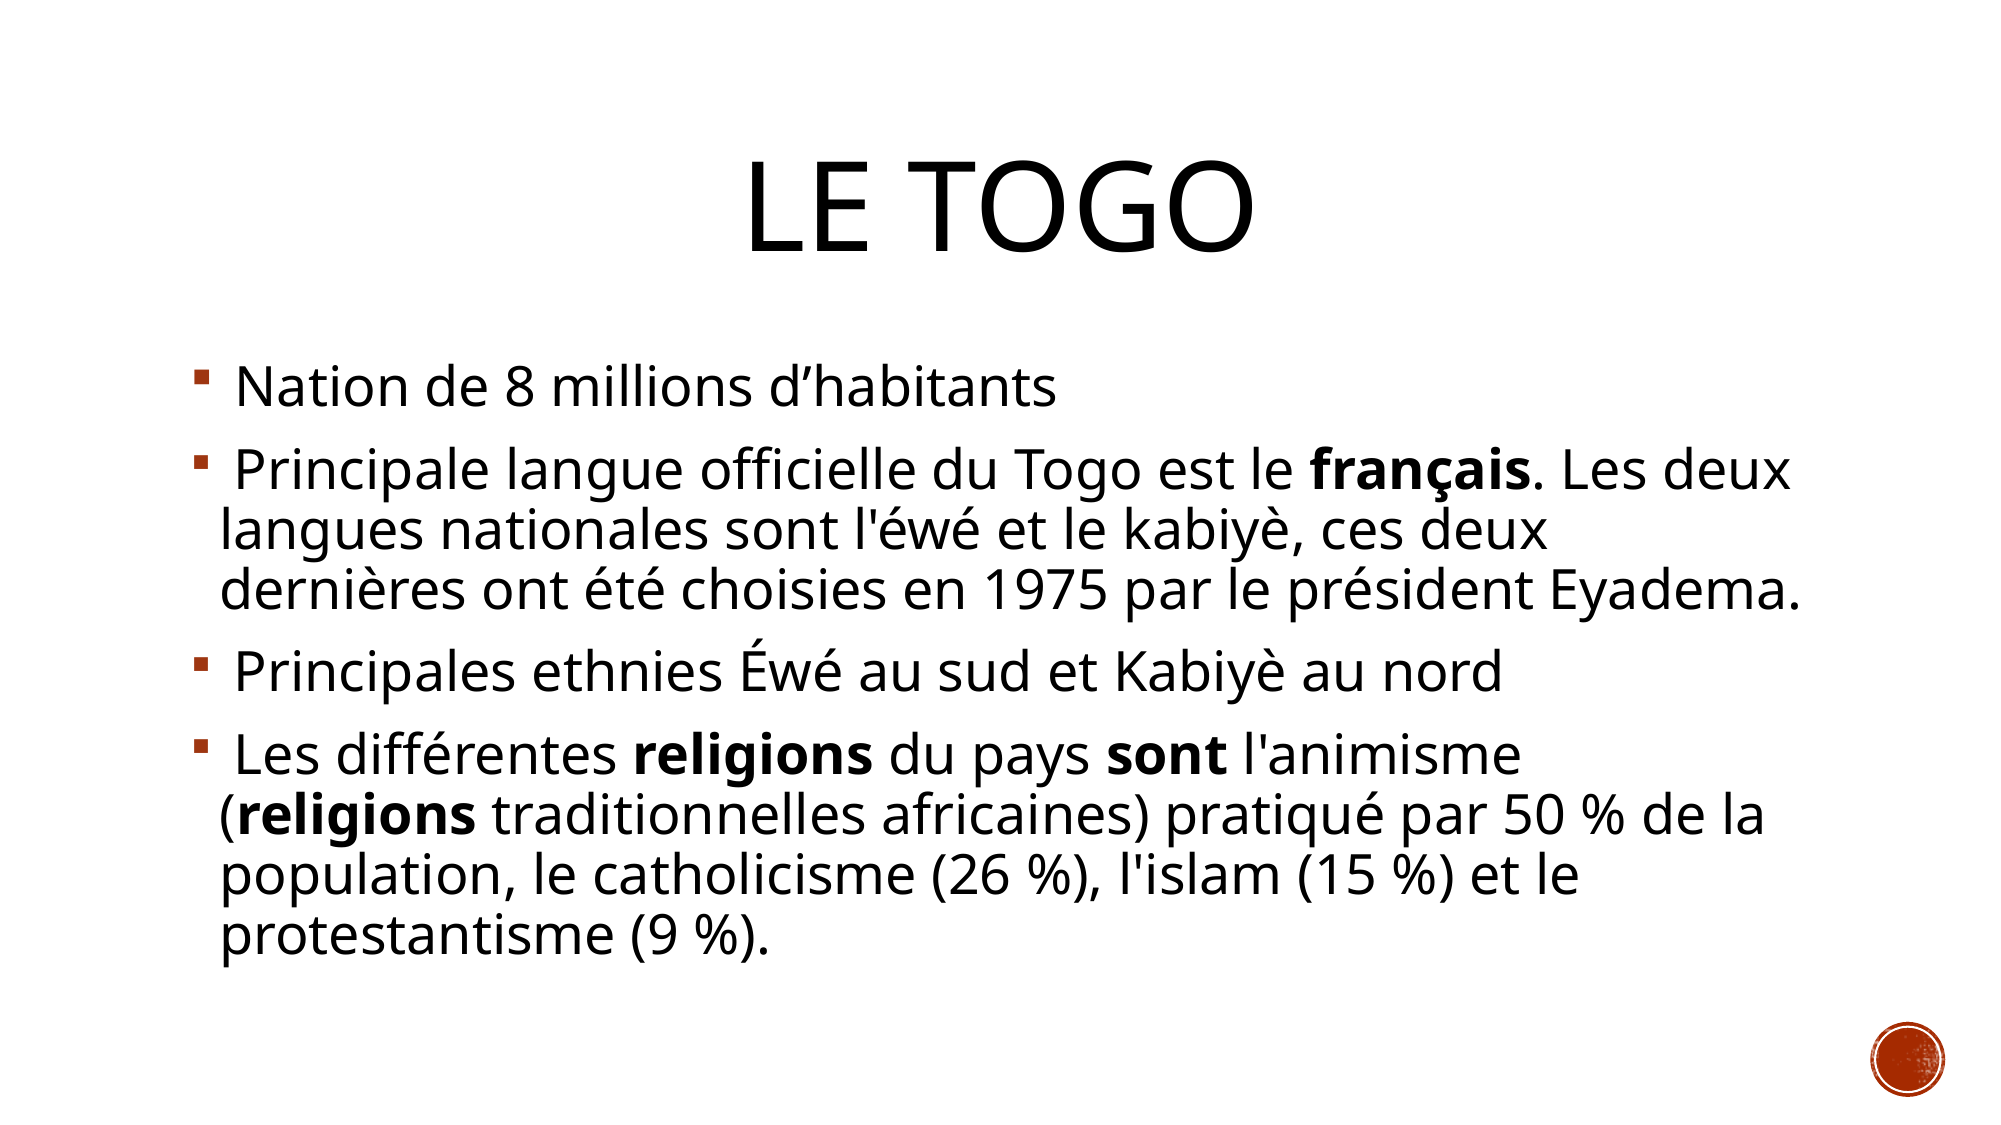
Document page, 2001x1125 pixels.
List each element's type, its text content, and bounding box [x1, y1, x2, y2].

list Nation de 8 millions d’habitants Principale langue officielle du Togo est le français. Les deux langues nationales sont l'éwé et le kabiyè, ces deux dernières ont été choisies en 1975 par le président Eyadema. Principales ethnies Éwé au sud et Kabiyè au nord Les différentes religions du pays sont l'animisme (religions traditionnelles africaines) pratiqué par 50 % de la population, le catholicisme (26 %), l'islam (15 %) et le protestantisme (9 %). [175, 348, 1826, 1013]
title Le Togo [175, 79, 1826, 344]
